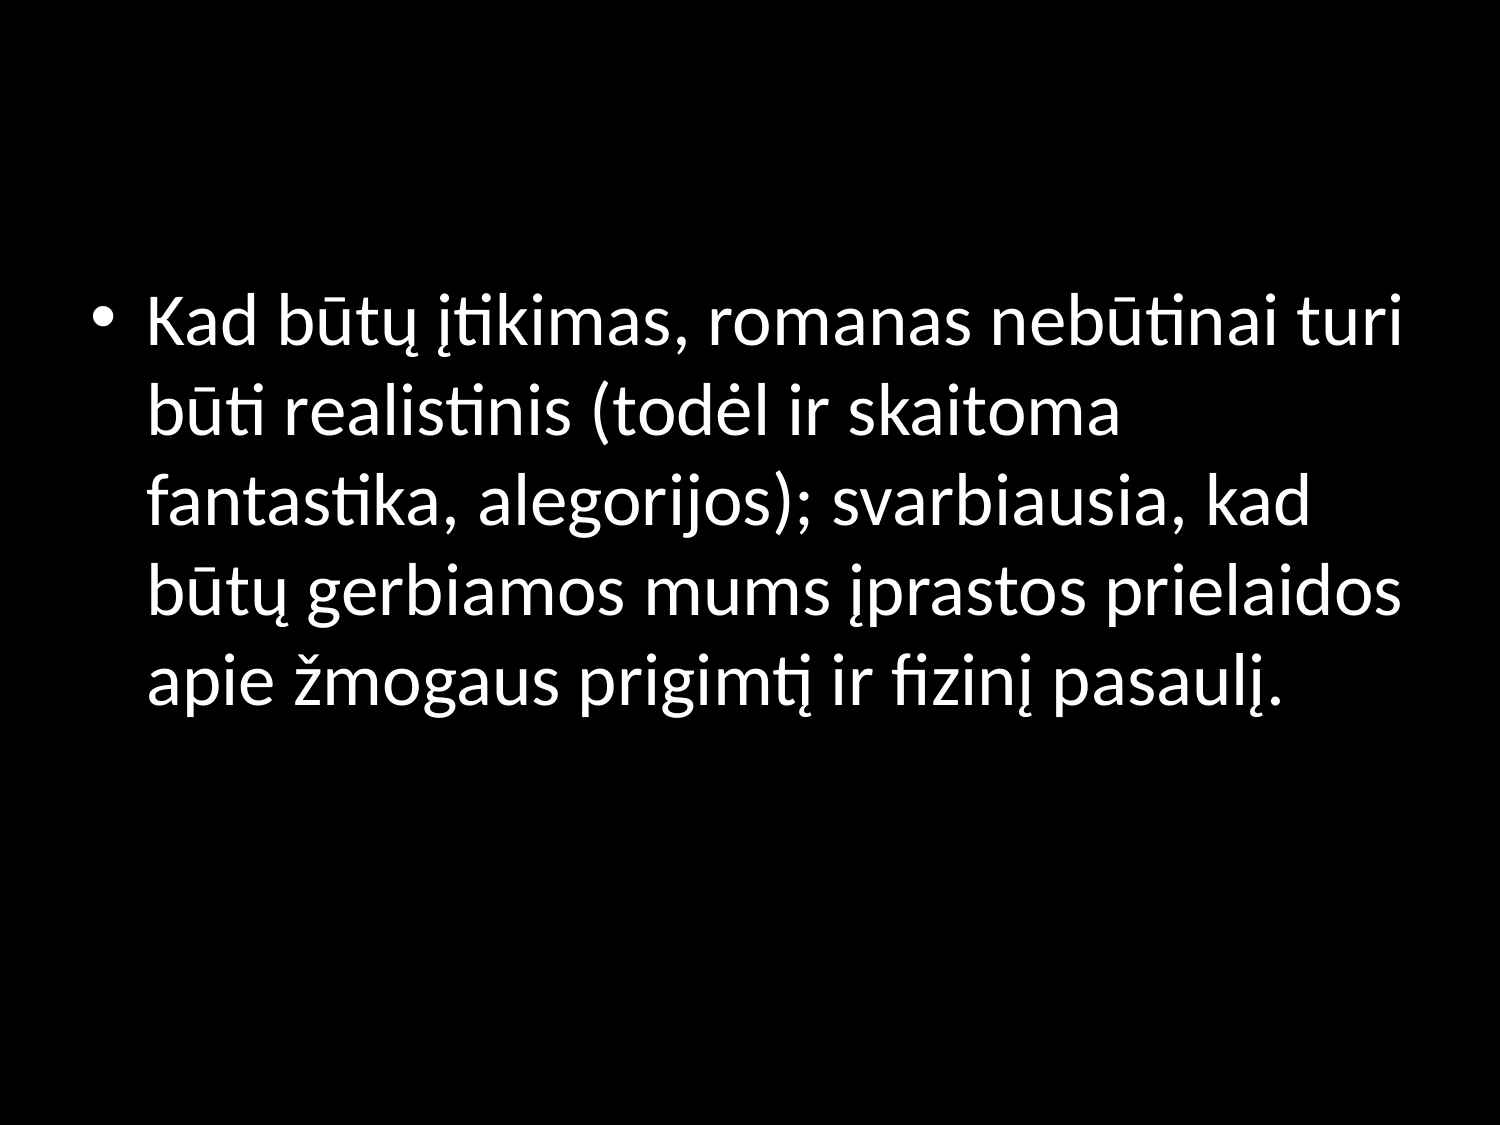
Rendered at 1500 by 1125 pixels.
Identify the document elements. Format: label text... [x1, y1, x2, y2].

list Kad būtų įtikimas, romanas nebūtinai turi būti realistinis (todėl ir skaitoma fantastika, alegorijos); svarbiausia, kad būtų gerbiamos mums įprastos prielaidos apie žmogaus prigimtį ir fizinį pasaulį. [75, 262, 1425, 1005]
